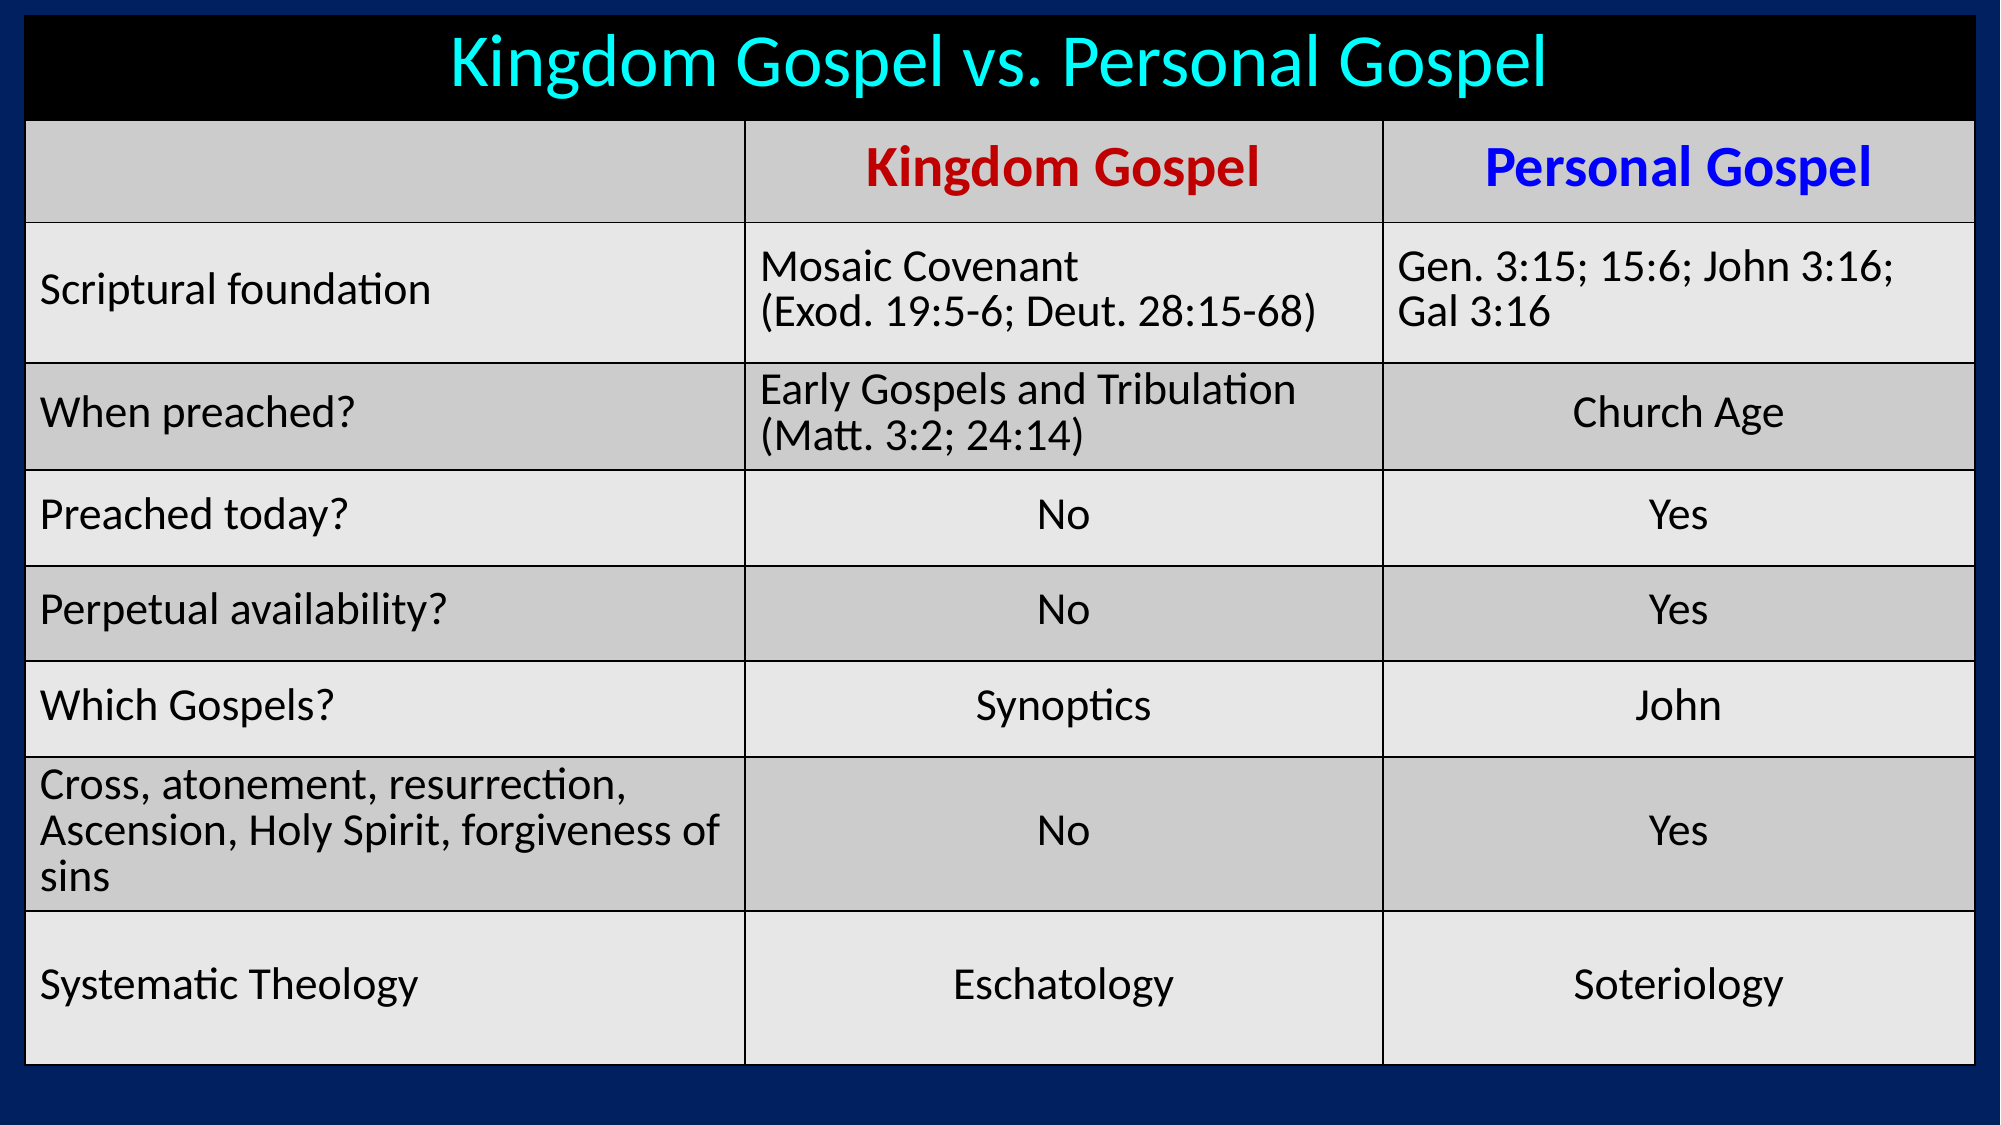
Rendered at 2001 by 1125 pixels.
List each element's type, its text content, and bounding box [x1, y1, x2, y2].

table_cell Church Age [1384, 364, 1974, 469]
table_cell Kingdom Gospel [746, 121, 1382, 222]
table_cell Yes [1384, 567, 1974, 660]
table_cell Soteriology [1384, 912, 1974, 1064]
table_cell Eschatology [746, 912, 1382, 1064]
table_cell No [746, 758, 1382, 910]
table_cell John [1384, 662, 1974, 756]
table_cell Scriptural foundation [26, 223, 744, 362]
table_cell [26, 121, 744, 222]
table_header Kingdom Gospel vs. Personal Gospel [26, 17, 1974, 119]
table_cell Mosaic Covenant (Exod. 19:5-6; Deut. 28:15-68) [746, 223, 1382, 362]
table_cell Which Gospels? [26, 662, 744, 756]
table_cell Yes [1384, 471, 1974, 565]
table_cell Early Gospels and Tribulation (Matt. 3:2; 24:14) [746, 364, 1382, 469]
table_cell Synoptics [746, 662, 1382, 756]
table_cell Perpetual availability? [26, 567, 744, 660]
table_cell No [746, 567, 1382, 660]
table_cell Yes [1384, 758, 1974, 910]
table_cell Preached today? [26, 471, 744, 565]
table_cell No [746, 471, 1382, 565]
table_cell Systematic Theology [26, 912, 744, 1064]
table_cell Personal Gospel [1384, 121, 1974, 222]
table_cell When preached? [26, 364, 744, 469]
table_cell Gen. 3:15; 15:6; John 3:16; Gal 3:16 [1384, 223, 1974, 362]
table_cell Cross, atonement, resurrection, Ascension, Holy Spirit, forgiveness of sins [26, 758, 744, 910]
